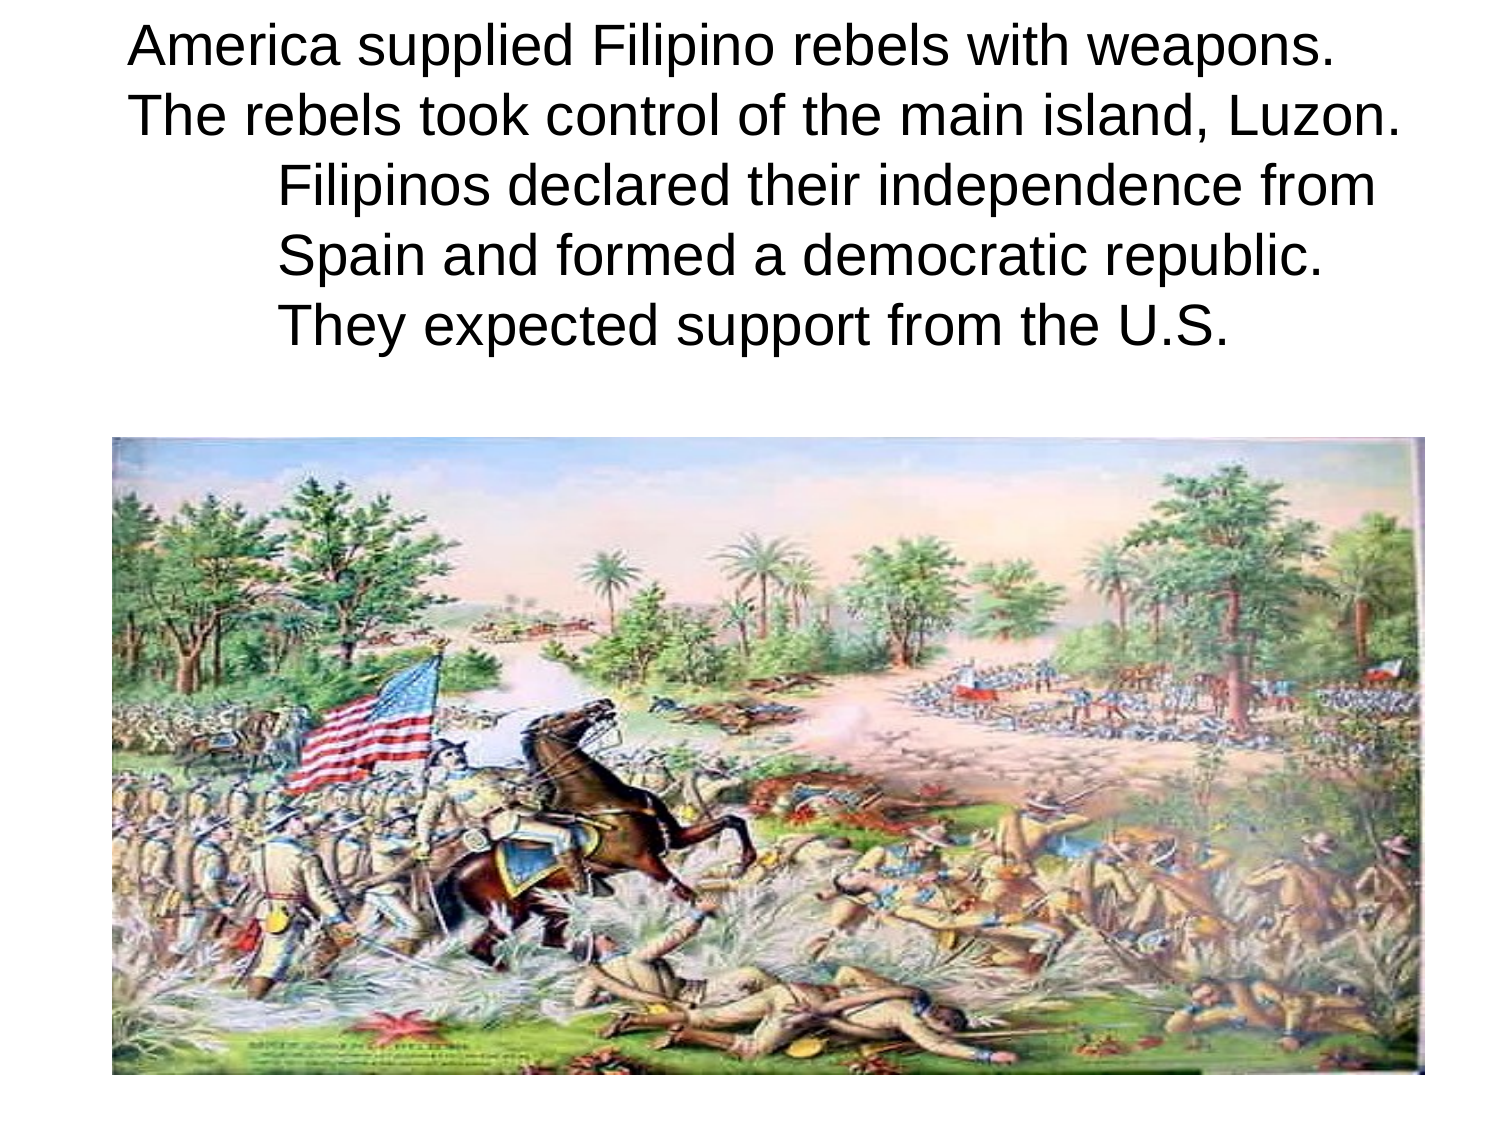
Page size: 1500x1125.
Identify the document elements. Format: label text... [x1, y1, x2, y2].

title America supplied Filipino rebels with weapons. The rebels took control of the main island, Luzon. Filipinos declared their independence from Spain and formed a democratic republic. They expected support from the U.S. [37, 0, 1425, 225]
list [112, 437, 1426, 1076]
